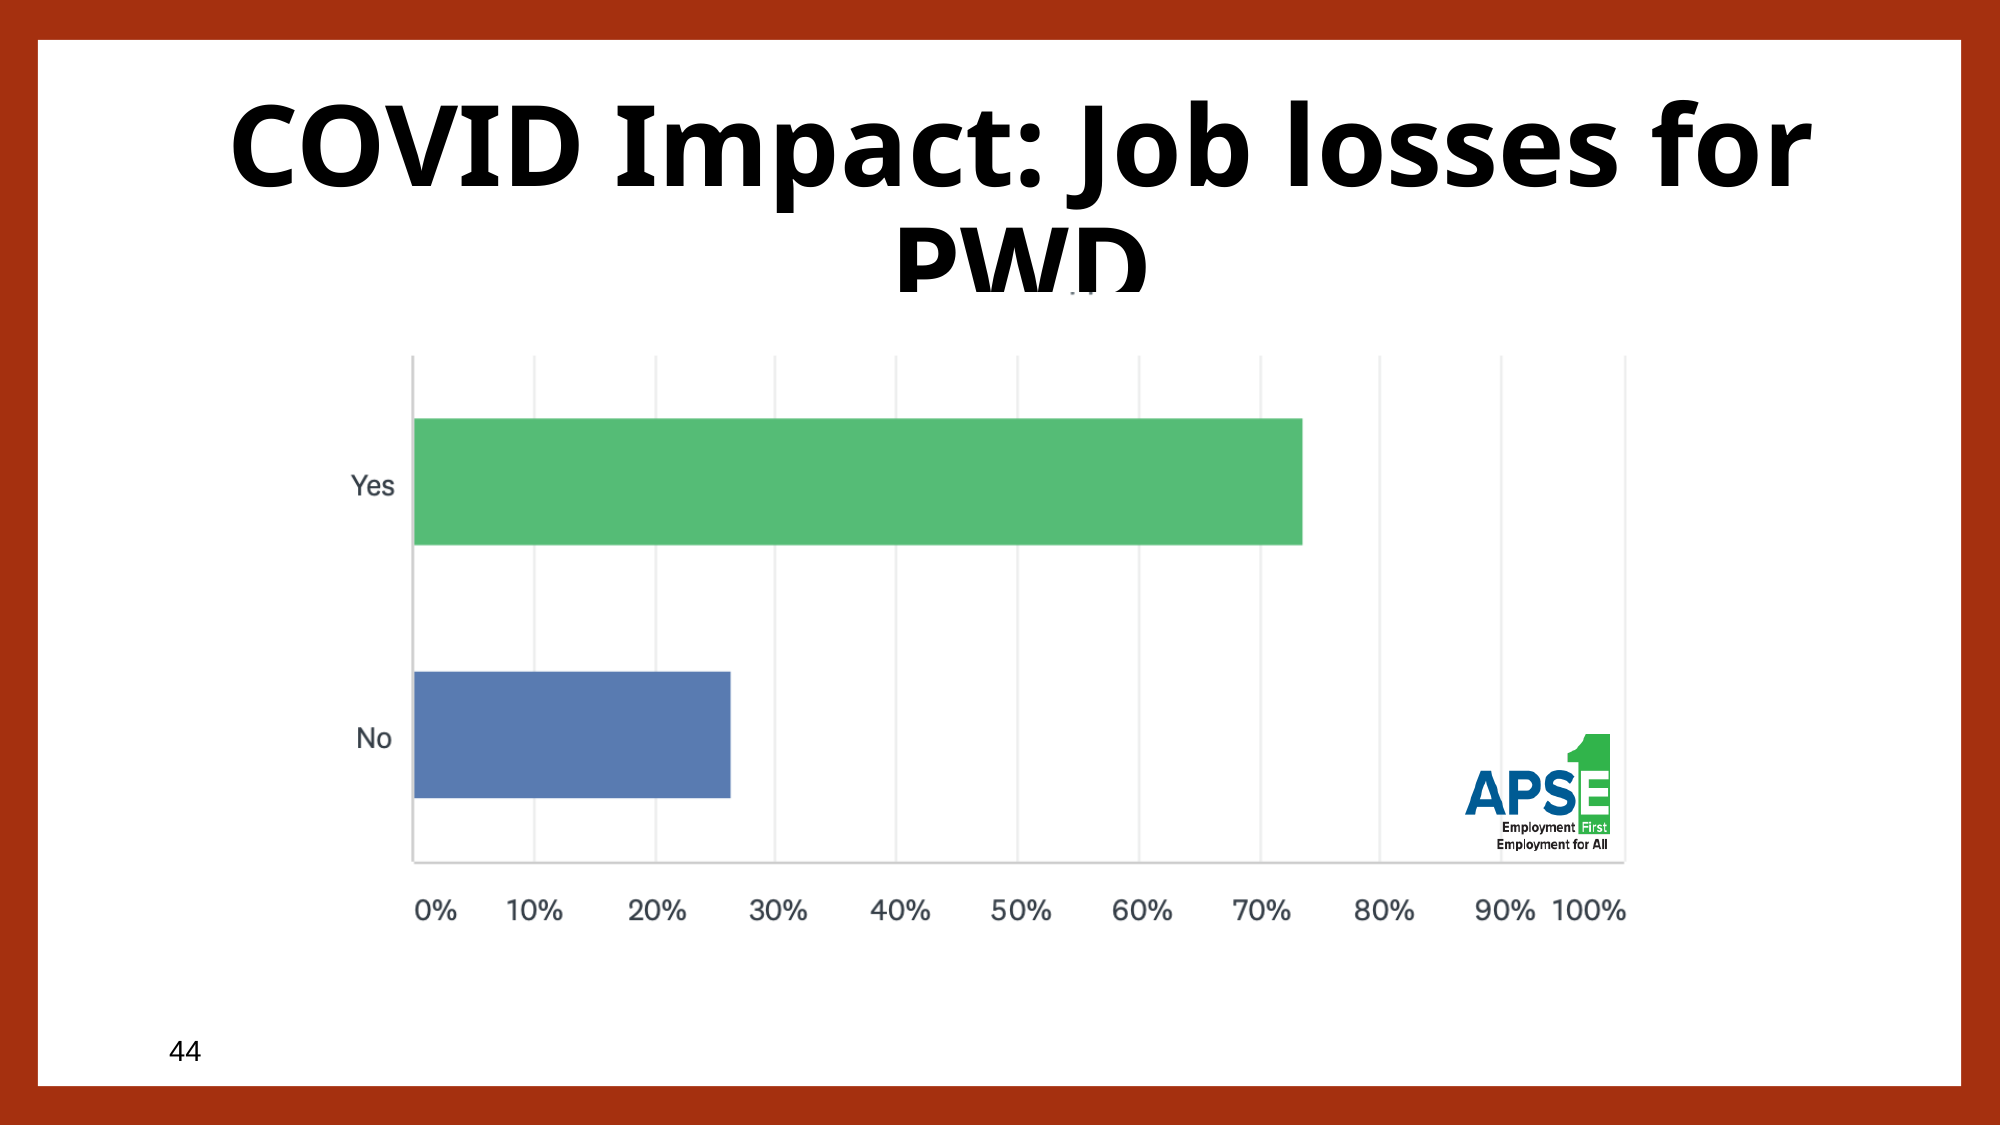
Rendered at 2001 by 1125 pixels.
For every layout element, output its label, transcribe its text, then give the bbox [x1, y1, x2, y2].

title COVID Impact: Job losses for PWD [151, 99, 1893, 323]
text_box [307, 292, 1688, 987]
